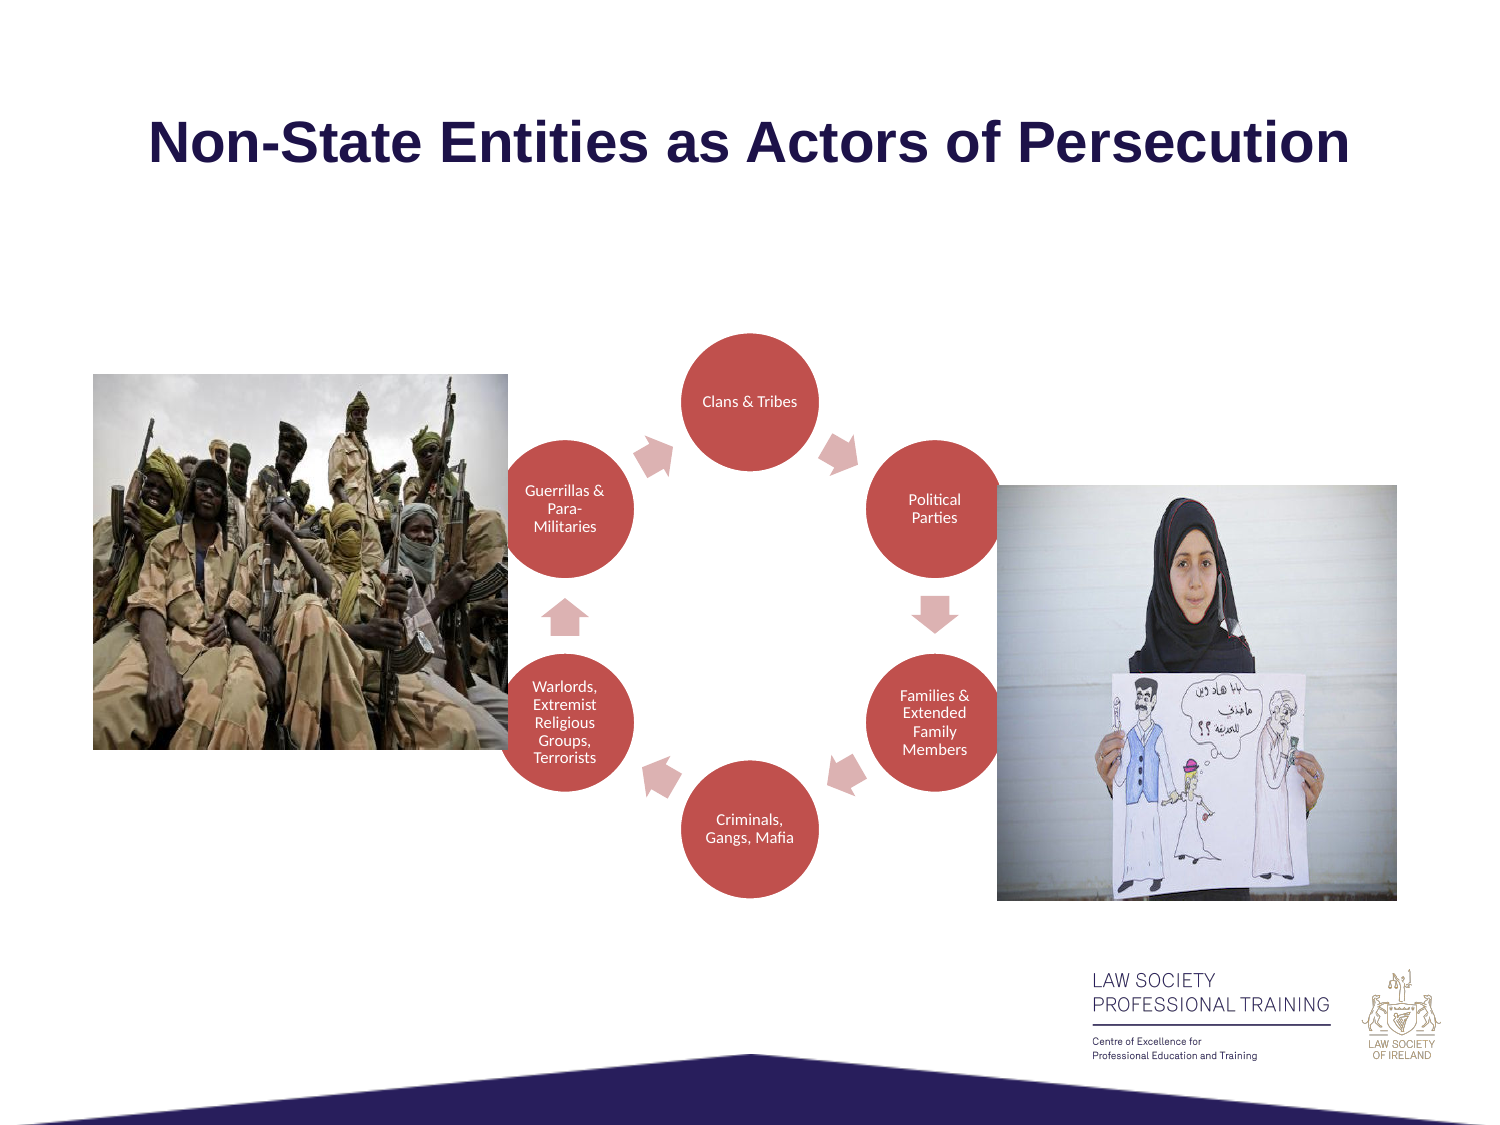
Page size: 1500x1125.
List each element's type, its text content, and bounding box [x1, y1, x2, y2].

picture [93, 374, 509, 751]
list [102, 330, 1398, 901]
title Non-State Entities as Actors of Persecution [75, 45, 1425, 233]
picture [996, 484, 1398, 901]
